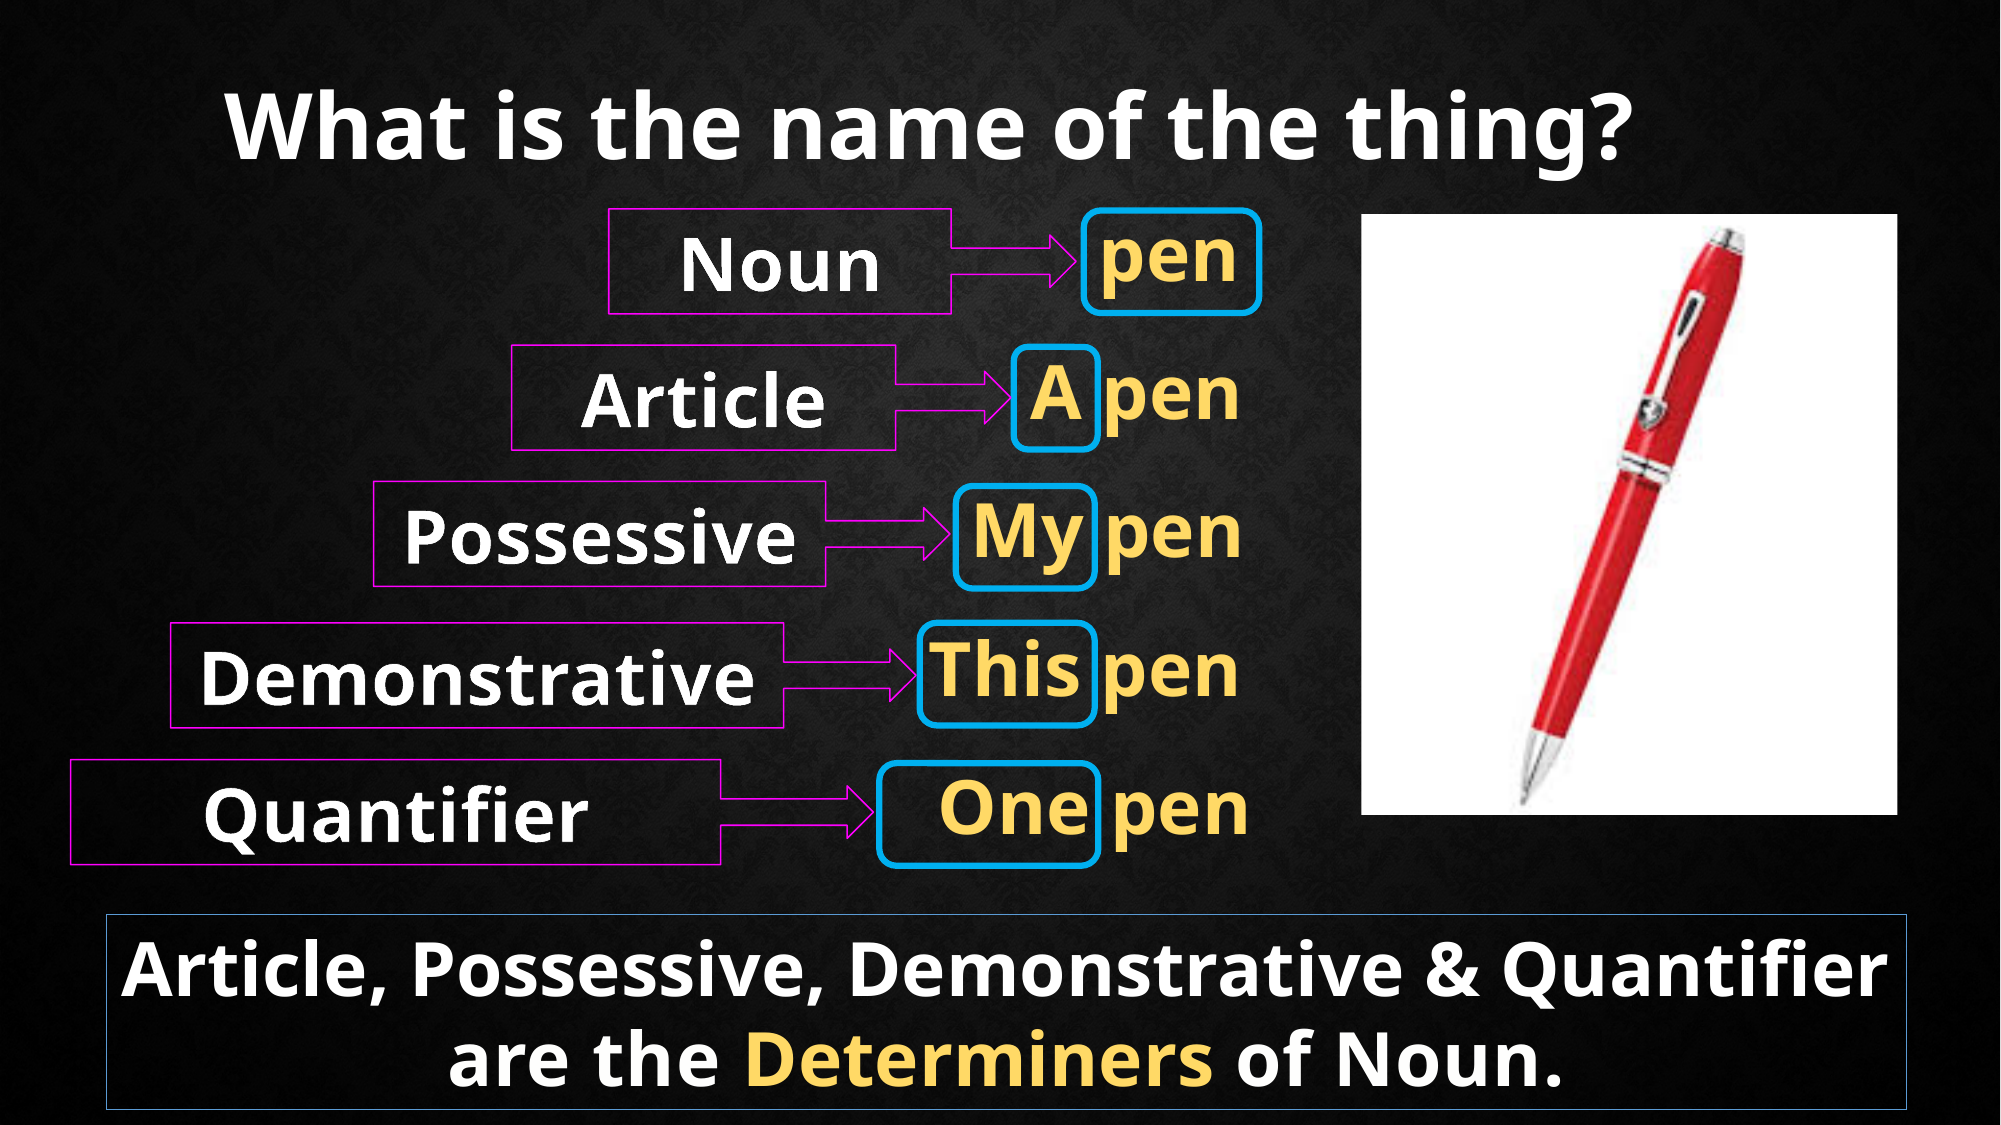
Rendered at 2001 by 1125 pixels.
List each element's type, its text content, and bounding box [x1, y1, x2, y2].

text_box [879, 763, 1099, 866]
text_box [1083, 210, 1260, 314]
text_box What is the name of the thing? [209, 60, 1651, 186]
text_box My pen [935, 475, 1260, 581]
text_box This pen [913, 613, 1258, 719]
text_box Demonstrative [170, 622, 917, 728]
text_box [1013, 346, 1098, 450]
text_box Article [511, 345, 1011, 451]
text_box pen [1083, 198, 1256, 225]
picture [1361, 213, 1898, 815]
text_box One pen [922, 752, 1267, 858]
text_box Article, Possessive, Demonstrative & Quantifier are the Determiners of Noun. [106, 914, 1907, 1110]
text_box Possessive [373, 481, 950, 587]
text_box Quantifier [70, 759, 874, 865]
text_box [919, 622, 1095, 726]
text_box A pen [1015, 336, 1258, 442]
text_box Noun [608, 208, 1077, 314]
text_box [955, 485, 1095, 589]
